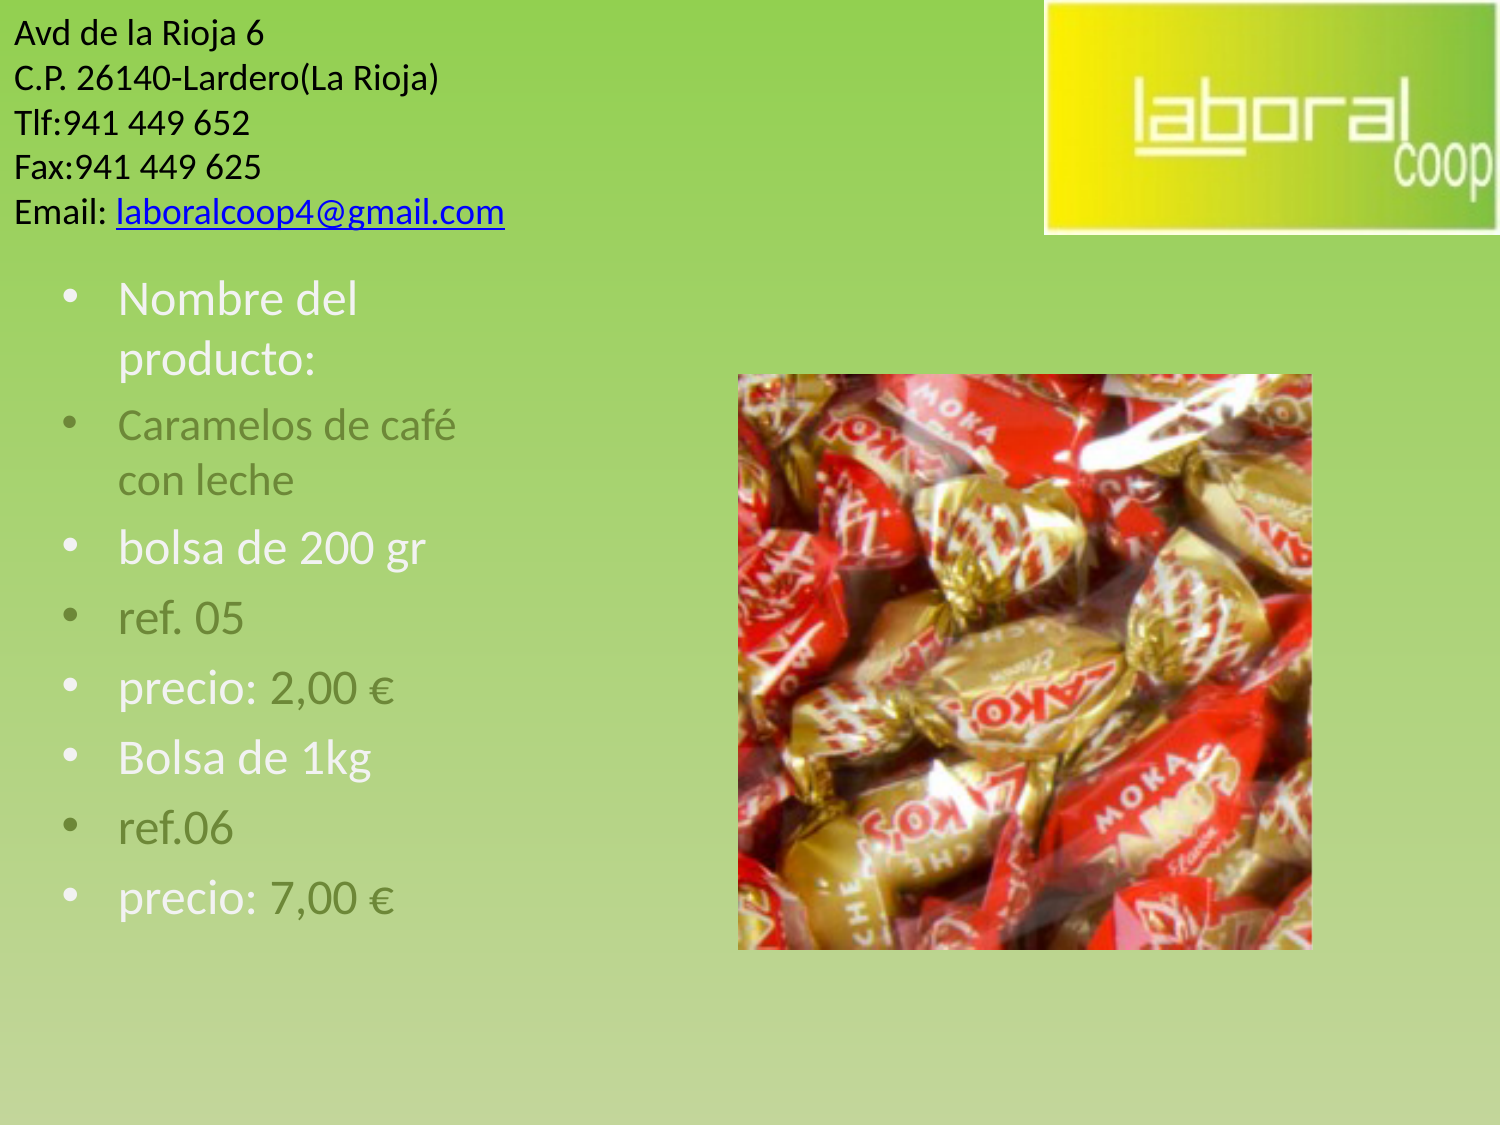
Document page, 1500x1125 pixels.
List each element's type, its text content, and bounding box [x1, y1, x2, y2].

list Avd de la Rioja 6 C.P. 26140-Lardero(La Rioja) Tlf:941 449 652 Fax:941 449 625 Email: laboralcoop4@gmail.com [0, 0, 1292, 743]
picture [1044, 0, 1500, 235]
text_box Nombre del producto: Caramelos de café con leche bolsa de 200 gr ref. 05 precio: 2,00 € Bolsa de 1kg ref.06 precio: 7,00 € [46, 257, 539, 1079]
picture [738, 374, 1337, 950]
